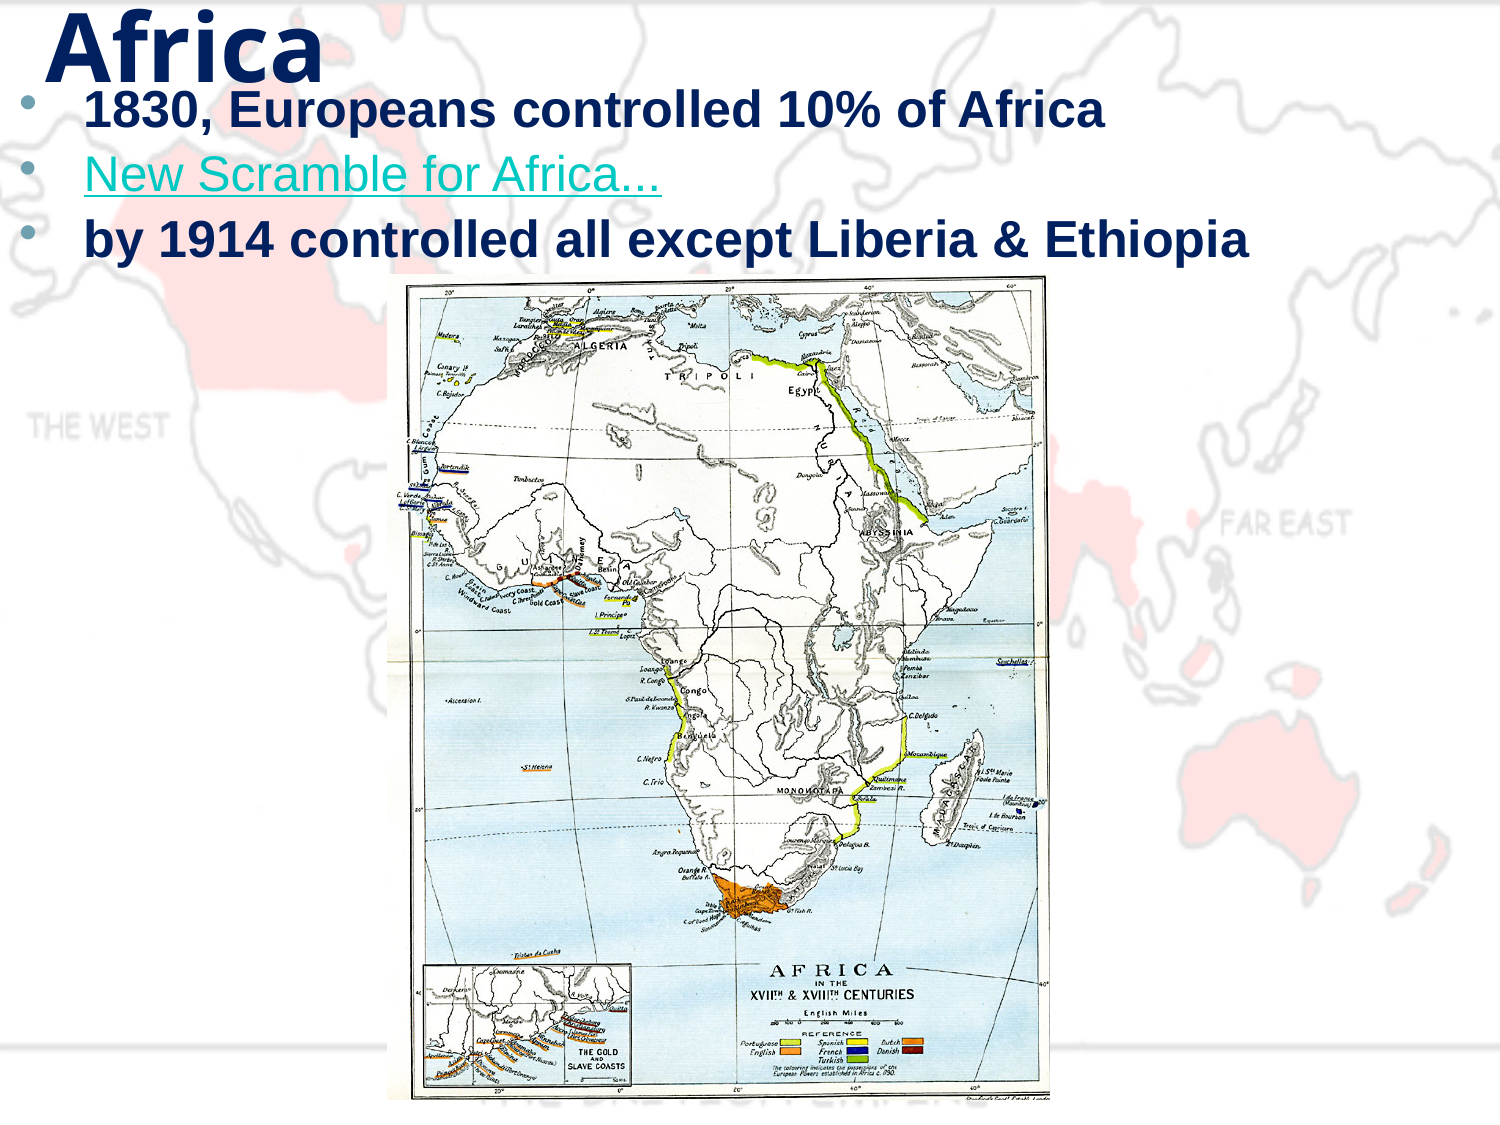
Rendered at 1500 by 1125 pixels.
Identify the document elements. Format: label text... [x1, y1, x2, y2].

list 1830, Europeans controlled 10% of Africa New Scramble for Africa... by 1914 controlled all except Liberia & Ethiopia [0, 74, 1500, 1076]
title Africa [37, 0, 1301, 74]
picture [387, 274, 1051, 1100]
